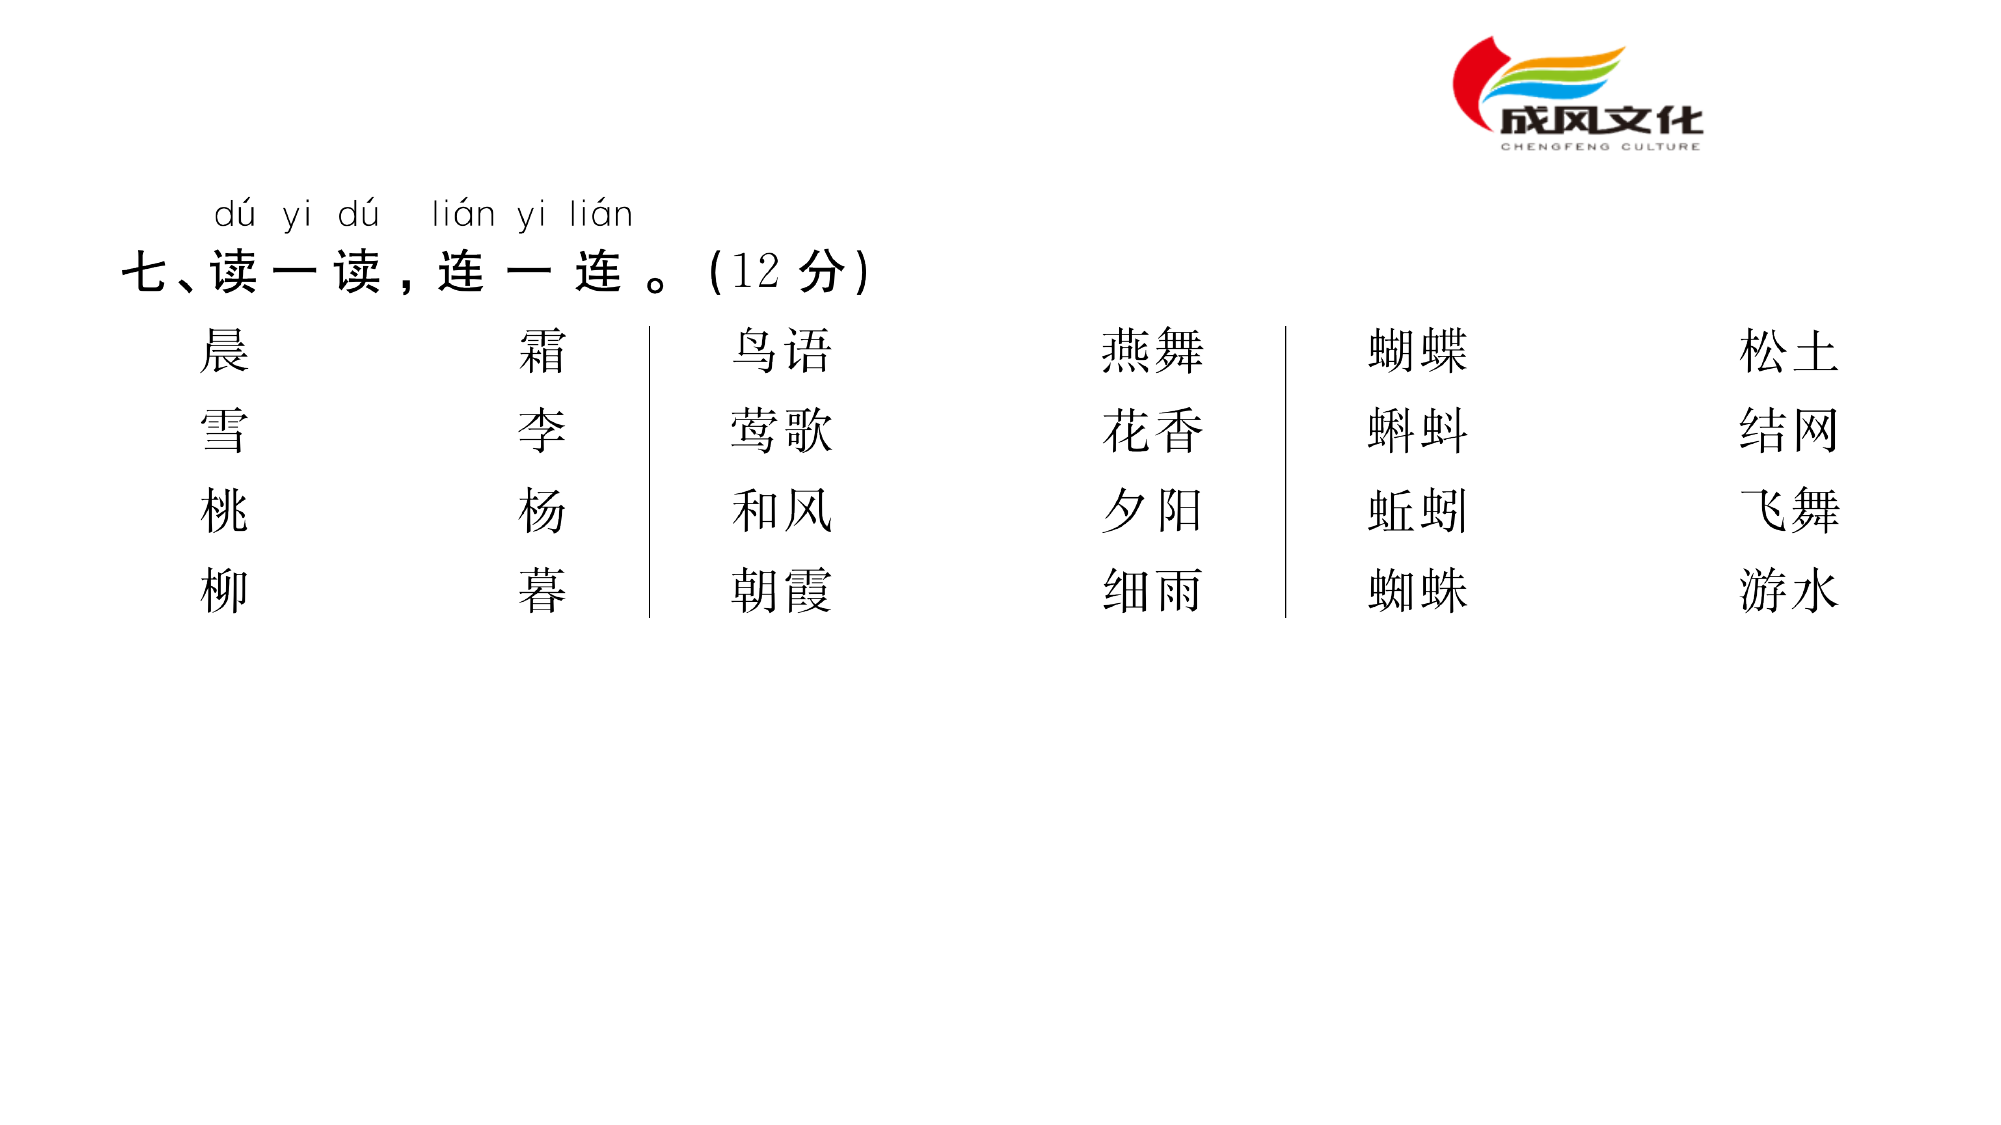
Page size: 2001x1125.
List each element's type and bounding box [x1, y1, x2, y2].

picture [118, 30, 2000, 633]
